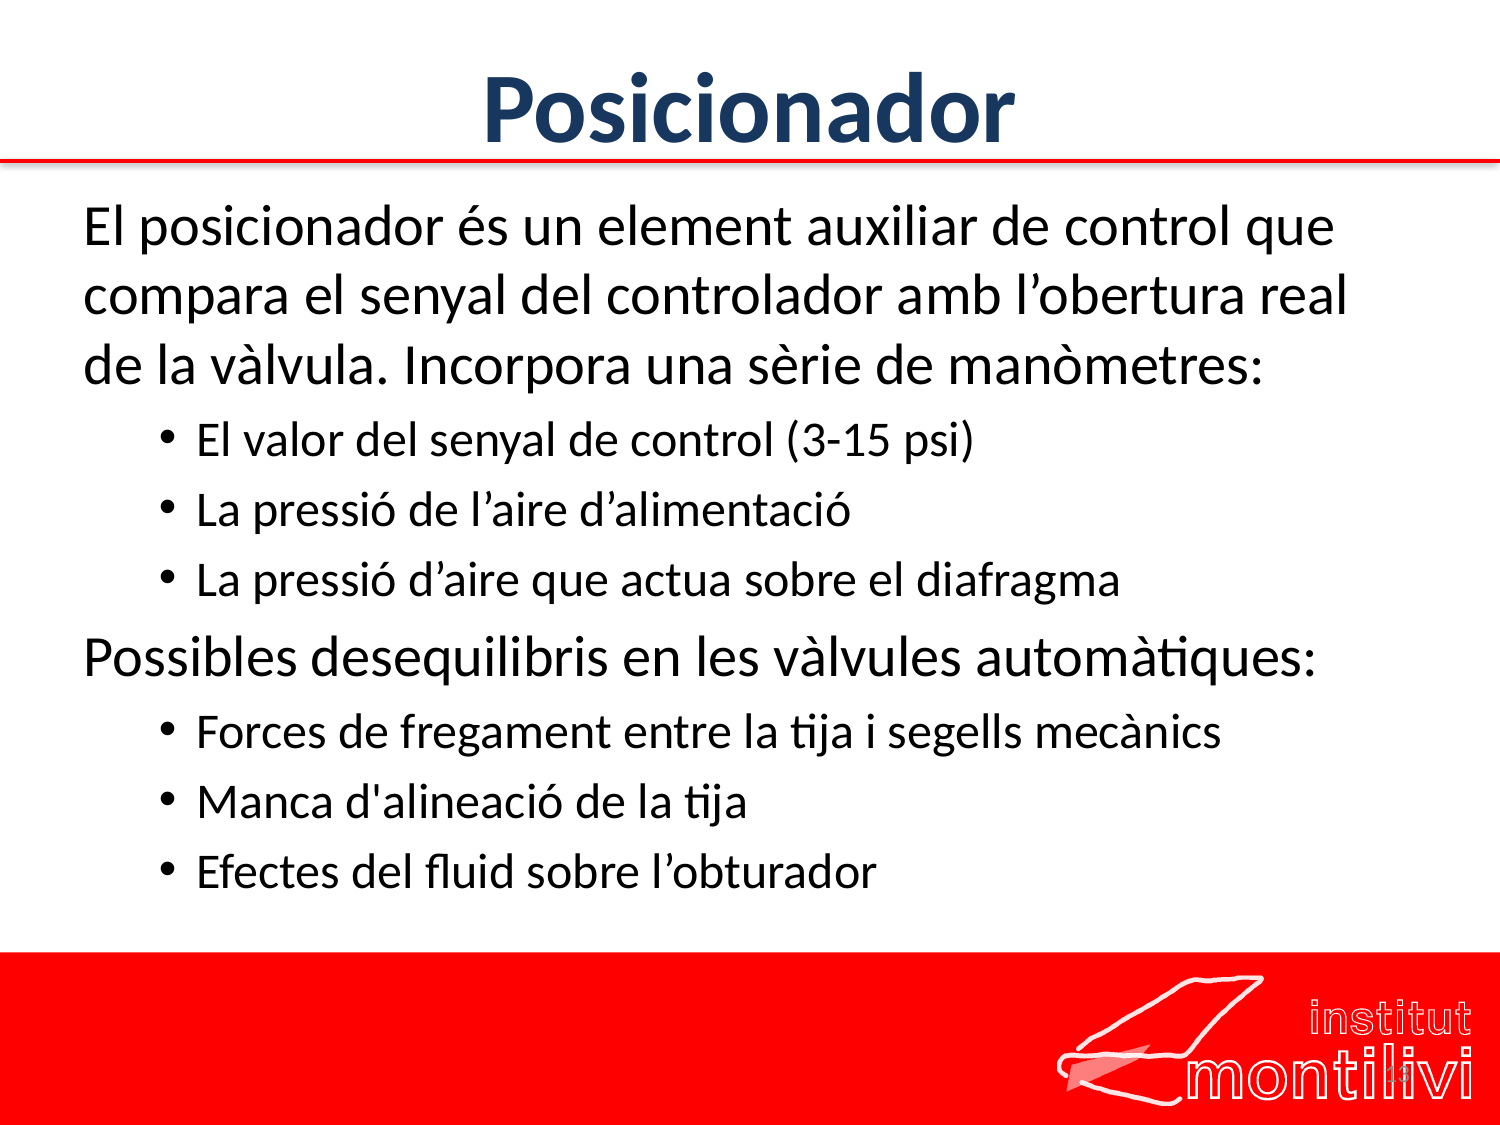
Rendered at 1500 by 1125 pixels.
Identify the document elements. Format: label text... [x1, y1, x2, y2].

picture [1057, 975, 1471, 1106]
list El posicionador és un element auxiliar de control que compara el senyal del controlador amb l’obertura real de la vàlvula. Incorpora una sèrie de manòmetres: El valor del senyal de control (3-15 psi) La pressió de l’aire d’alimentació La pressió d’aire que actua sobre el diafragma Possibles desequilibris en les vàlvules automàtiques: Forces de fregament entre la tija i segells mecànics Manca d'alineació de la tija Efectes del fluid sobre l’obturador [0, 178, 1424, 941]
slide_number 13 [1074, 1042, 1425, 1103]
title Posicionador [75, 33, 1425, 173]
